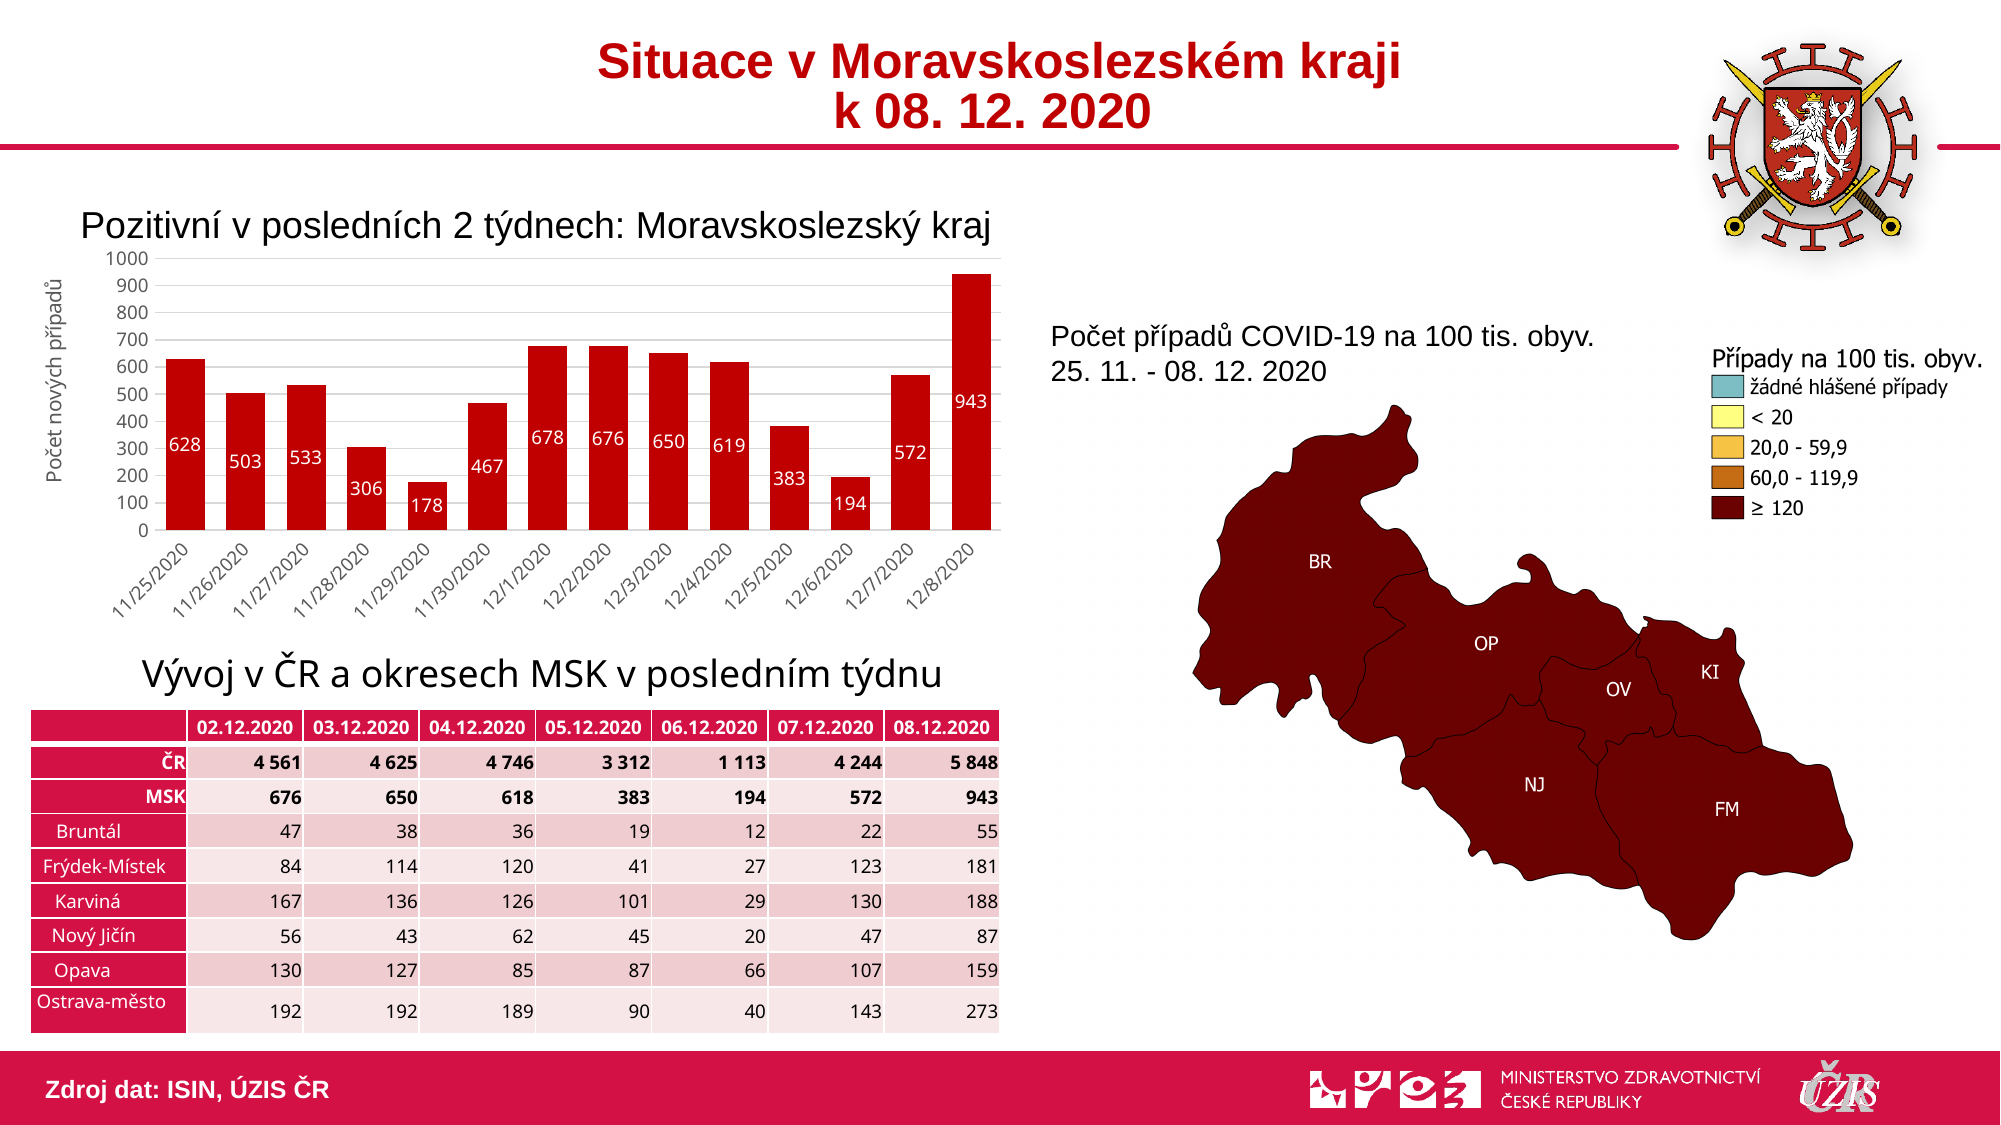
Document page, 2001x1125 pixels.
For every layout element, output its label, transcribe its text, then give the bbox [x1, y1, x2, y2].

table_cell 101 [536, 884, 651, 917]
table_cell 38 [304, 814, 418, 847]
table_cell 192 [188, 988, 302, 1033]
chart [17, 237, 1022, 634]
table_cell 136 [304, 884, 418, 917]
table_cell 90 [536, 988, 651, 1033]
table_cell 27 [652, 849, 767, 882]
table_cell Ostrava-město [31, 988, 186, 1033]
text_box Vývoj v ČR a okresech MSK v posledním týdnu [127, 642, 1000, 703]
picture [1778, 1050, 1901, 1125]
table_header [31, 710, 186, 741]
table_cell 66 [652, 953, 767, 986]
table_cell 120 [420, 849, 535, 882]
picture [1042, 314, 1988, 984]
table_header 07.12.2020 [769, 710, 883, 741]
table_cell 159 [885, 953, 999, 986]
table_cell 676 [188, 780, 302, 813]
table_cell 618 [420, 780, 535, 813]
table_cell MSK [31, 780, 186, 813]
table_cell 62 [420, 919, 535, 951]
table_cell Frýdek-Místek [31, 849, 186, 882]
table_cell 56 [188, 919, 302, 951]
picture [1702, 179, 1923, 257]
table_cell 12 [652, 814, 767, 847]
table_cell 87 [885, 919, 999, 951]
title Situace v Moravskoslezském kraji k 08. 12. 2020 [0, 0, 2000, 179]
table_cell 22 [769, 814, 883, 847]
table_header 04.12.2020 [420, 710, 535, 741]
table_cell 41 [536, 849, 651, 882]
table_cell 84 [188, 849, 302, 882]
table_cell 4 746 [420, 747, 535, 778]
table_cell 4 625 [304, 747, 418, 778]
table_cell Opava [31, 953, 186, 986]
table_cell 87 [536, 953, 651, 986]
table_cell 4 561 [188, 747, 302, 778]
table_cell 189 [420, 988, 535, 1033]
text_box Pozitivní v posledních 2 týdnech: Moravskoslezský kraj [65, 193, 1023, 254]
table_cell 4 244 [769, 747, 883, 778]
table_cell 181 [885, 849, 999, 882]
table_header 03.12.2020 [304, 710, 418, 741]
table_header 05.12.2020 [536, 710, 651, 741]
table_cell 107 [769, 953, 883, 986]
text_box Počet případů COVID-19 na 100 tis. obyv. 25. 11. - 08. 12. 2020 [1035, 310, 1658, 395]
table_cell Karviná [31, 884, 186, 917]
table_cell 167 [188, 884, 302, 917]
table_cell 650 [304, 780, 418, 813]
table_cell 143 [769, 988, 883, 1033]
table_cell 55 [885, 814, 999, 847]
table_cell 572 [769, 780, 883, 813]
table_cell 43 [304, 919, 418, 951]
table_cell 20 [652, 919, 767, 951]
table_cell 127 [304, 953, 418, 986]
table_cell 126 [420, 884, 535, 917]
table_cell 45 [536, 919, 651, 951]
table_cell Bruntál [31, 814, 186, 847]
table_cell 47 [188, 814, 302, 847]
table_cell 5 848 [885, 747, 999, 778]
table_cell 114 [304, 849, 418, 882]
table_cell ČR [31, 747, 186, 778]
text_box Zdroj dat: ISIN, ÚZIS ČR [30, 1066, 425, 1112]
table_cell 130 [769, 884, 883, 917]
table_cell 188 [885, 884, 999, 917]
table_cell 194 [652, 780, 767, 813]
table_header 08.12.2020 [885, 710, 999, 741]
table_cell 29 [652, 884, 767, 917]
table_cell 3 312 [536, 747, 651, 778]
table_cell Nový Jičín [31, 919, 186, 951]
table_cell 85 [420, 953, 535, 986]
table_header 02.12.2020 [188, 710, 302, 741]
table_cell 383 [536, 780, 651, 813]
picture [1308, 1068, 1762, 1108]
table_cell 273 [885, 988, 999, 1033]
table_cell 192 [304, 988, 418, 1033]
table_header 06.12.2020 [652, 710, 767, 741]
table_cell 40 [652, 988, 767, 1033]
table_cell 1 113 [652, 747, 767, 778]
table_cell 130 [188, 953, 302, 986]
table_cell 19 [536, 814, 651, 847]
table_cell 47 [769, 919, 883, 951]
table_cell 123 [769, 849, 883, 882]
table_cell 943 [885, 780, 999, 813]
table_cell 36 [420, 814, 535, 847]
